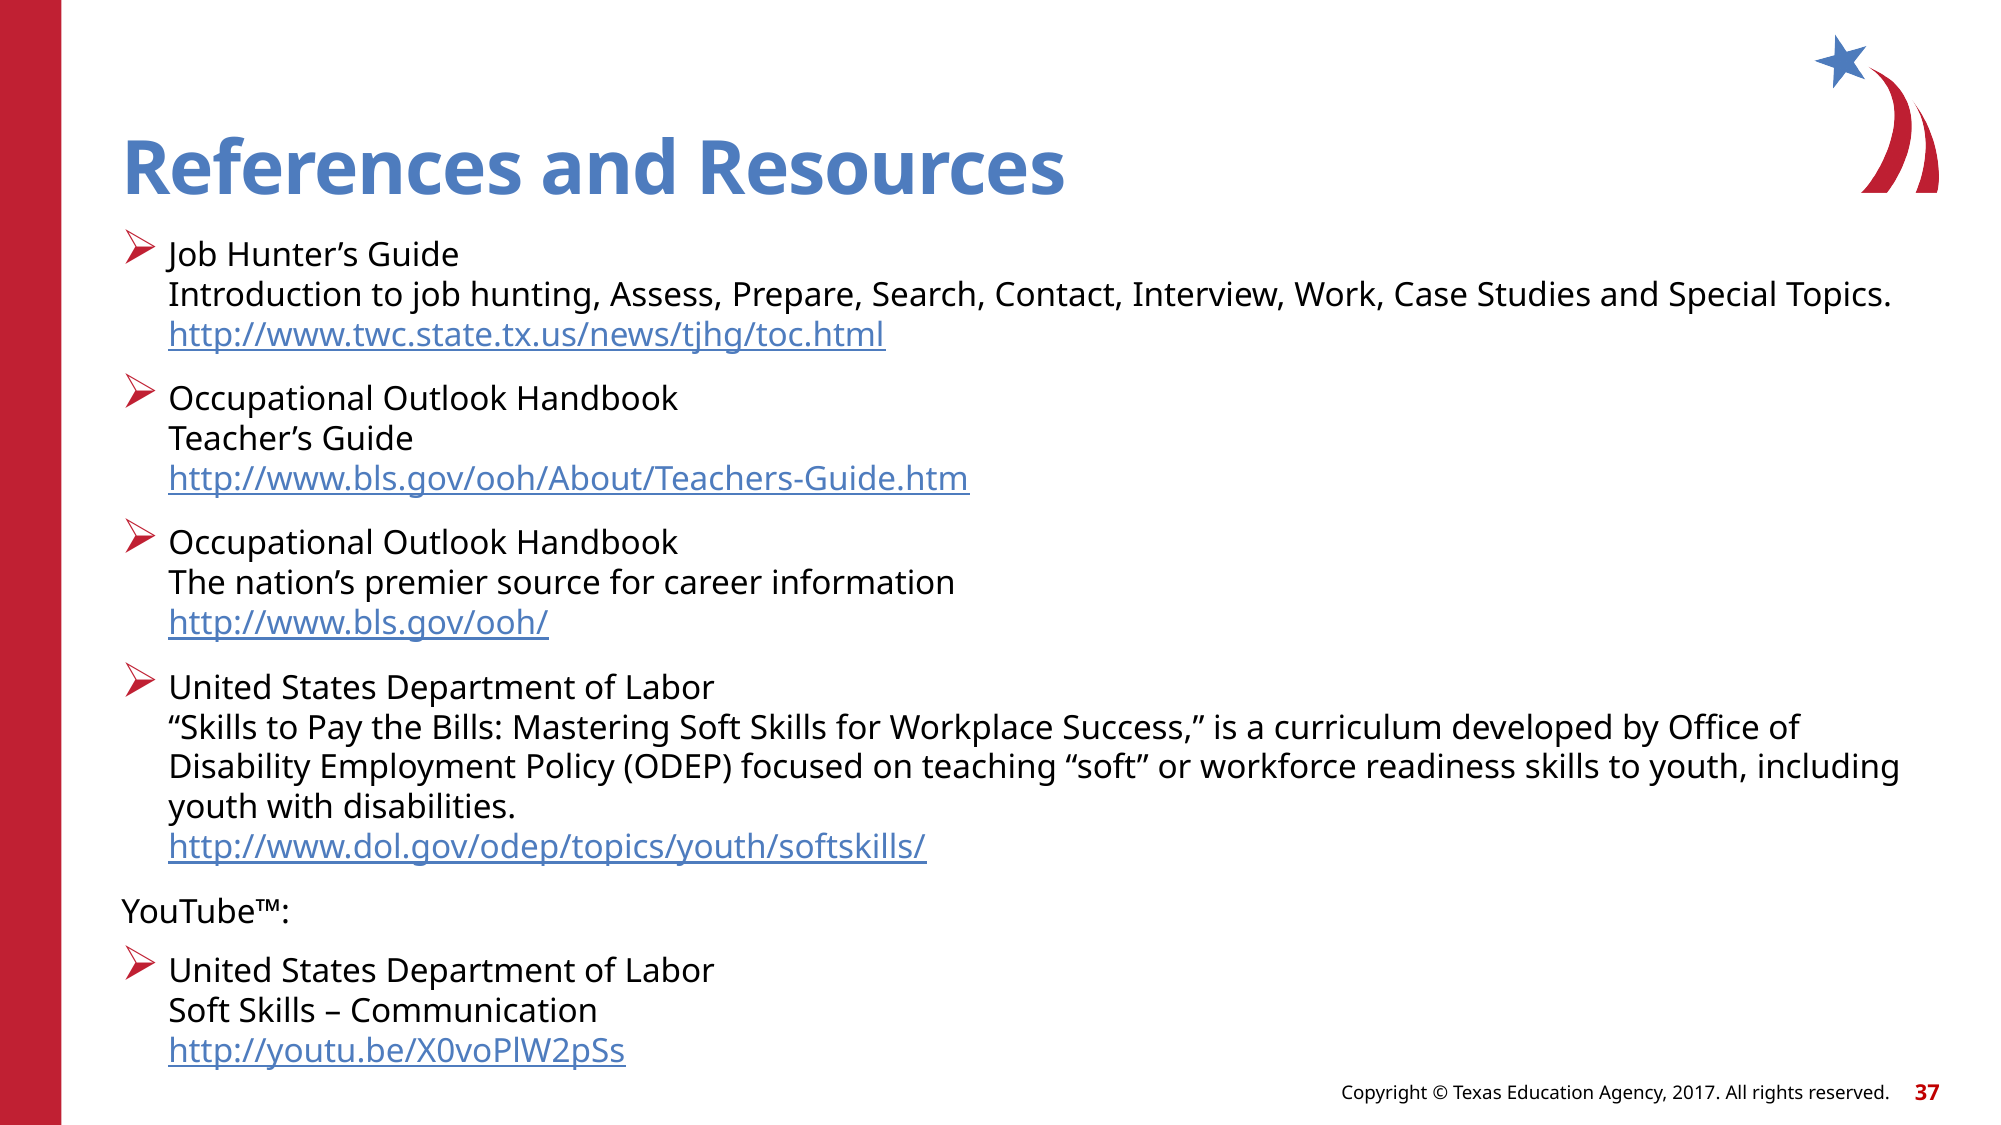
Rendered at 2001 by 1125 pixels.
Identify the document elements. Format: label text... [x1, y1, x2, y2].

list Job Hunter’s Guide Introduction to job hunting, Assess, Prepare, Search, Contact, Interview, Work, Case Studies and Special Topics. http://www.twc.state.tx.us/news/tjhg/toc.html Occupational Outlook Handbook Teacher’s Guide http://www.bls.gov/ooh/About/Teachers-Guide.htm Occupational Outlook Handbook The nation’s premier source for career information http://www.bls.gov/ooh/ United States Department of Labor “Skills to Pay the Bills: Mastering Soft Skills for Workplace Success,” is a curriculum developed by Office of Disability Employment Policy (ODEP) focused on teaching “soft” or workforce readiness skills to youth, including youth with disabilities. http://www.dol.gov/odep/topics/youth/softskills/ YouTube™: United States Department of Labor Soft Skills – Communication http://youtu.be/X0voPlW2pSs [121, 233, 1936, 1010]
picture [1814, 34, 1939, 193]
title References and Resources [121, 66, 1772, 211]
